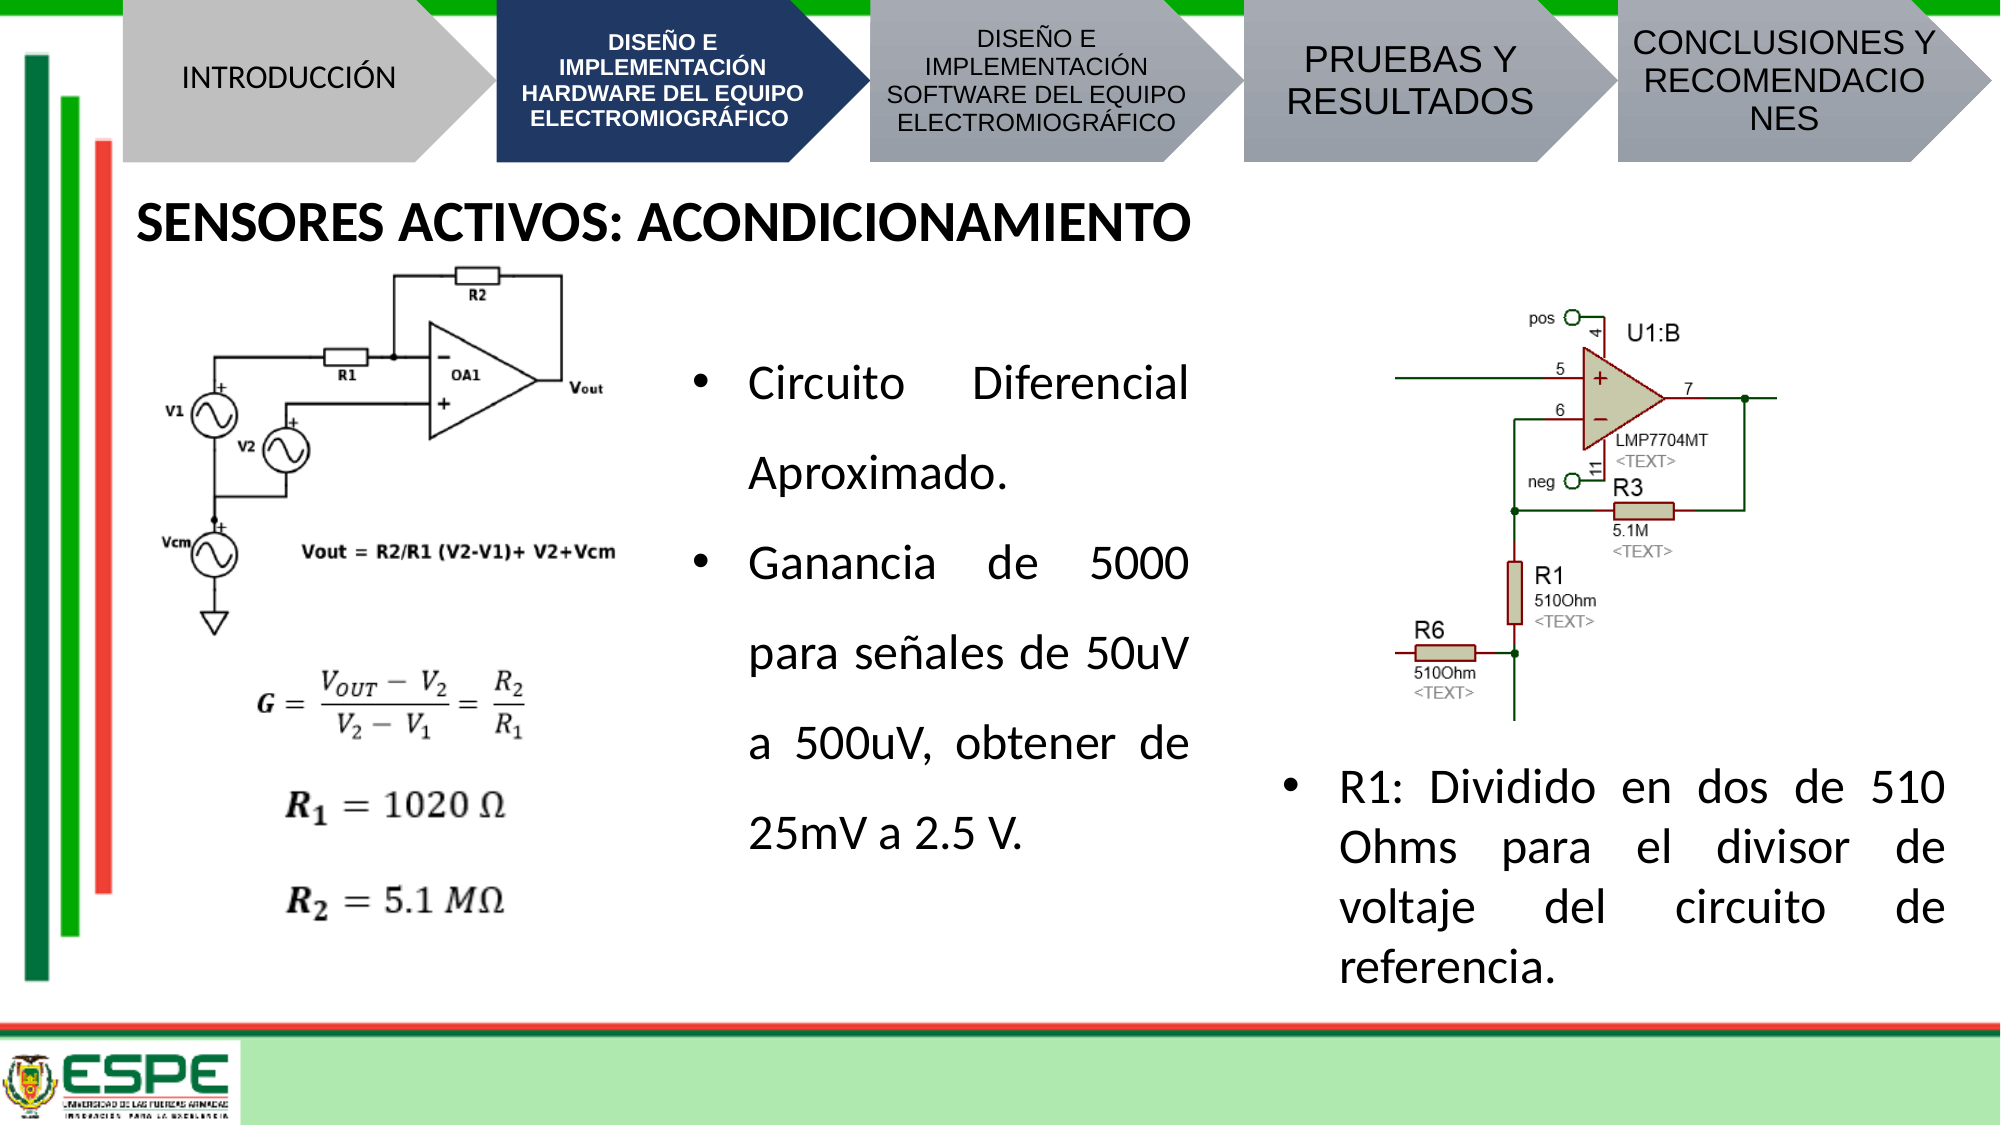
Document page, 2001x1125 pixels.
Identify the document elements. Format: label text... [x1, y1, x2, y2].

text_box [122, 0, 1992, 163]
text_box Circuito Diferencial Aproximado. Ganancia de 5000 para señales de 50uV a 500uV, obtener de 25mV a 2.5 V. [677, 312, 1206, 1125]
picture [0, 0, 2001, 1125]
text_box SENSORES ACTIVOS: ACONDICIONAMIENTO [121, 176, 1474, 446]
text_box R1: Dividido en dos de 510 Ohms para el divisor de voltaje del circuito de referencia. [1268, 746, 1962, 1125]
